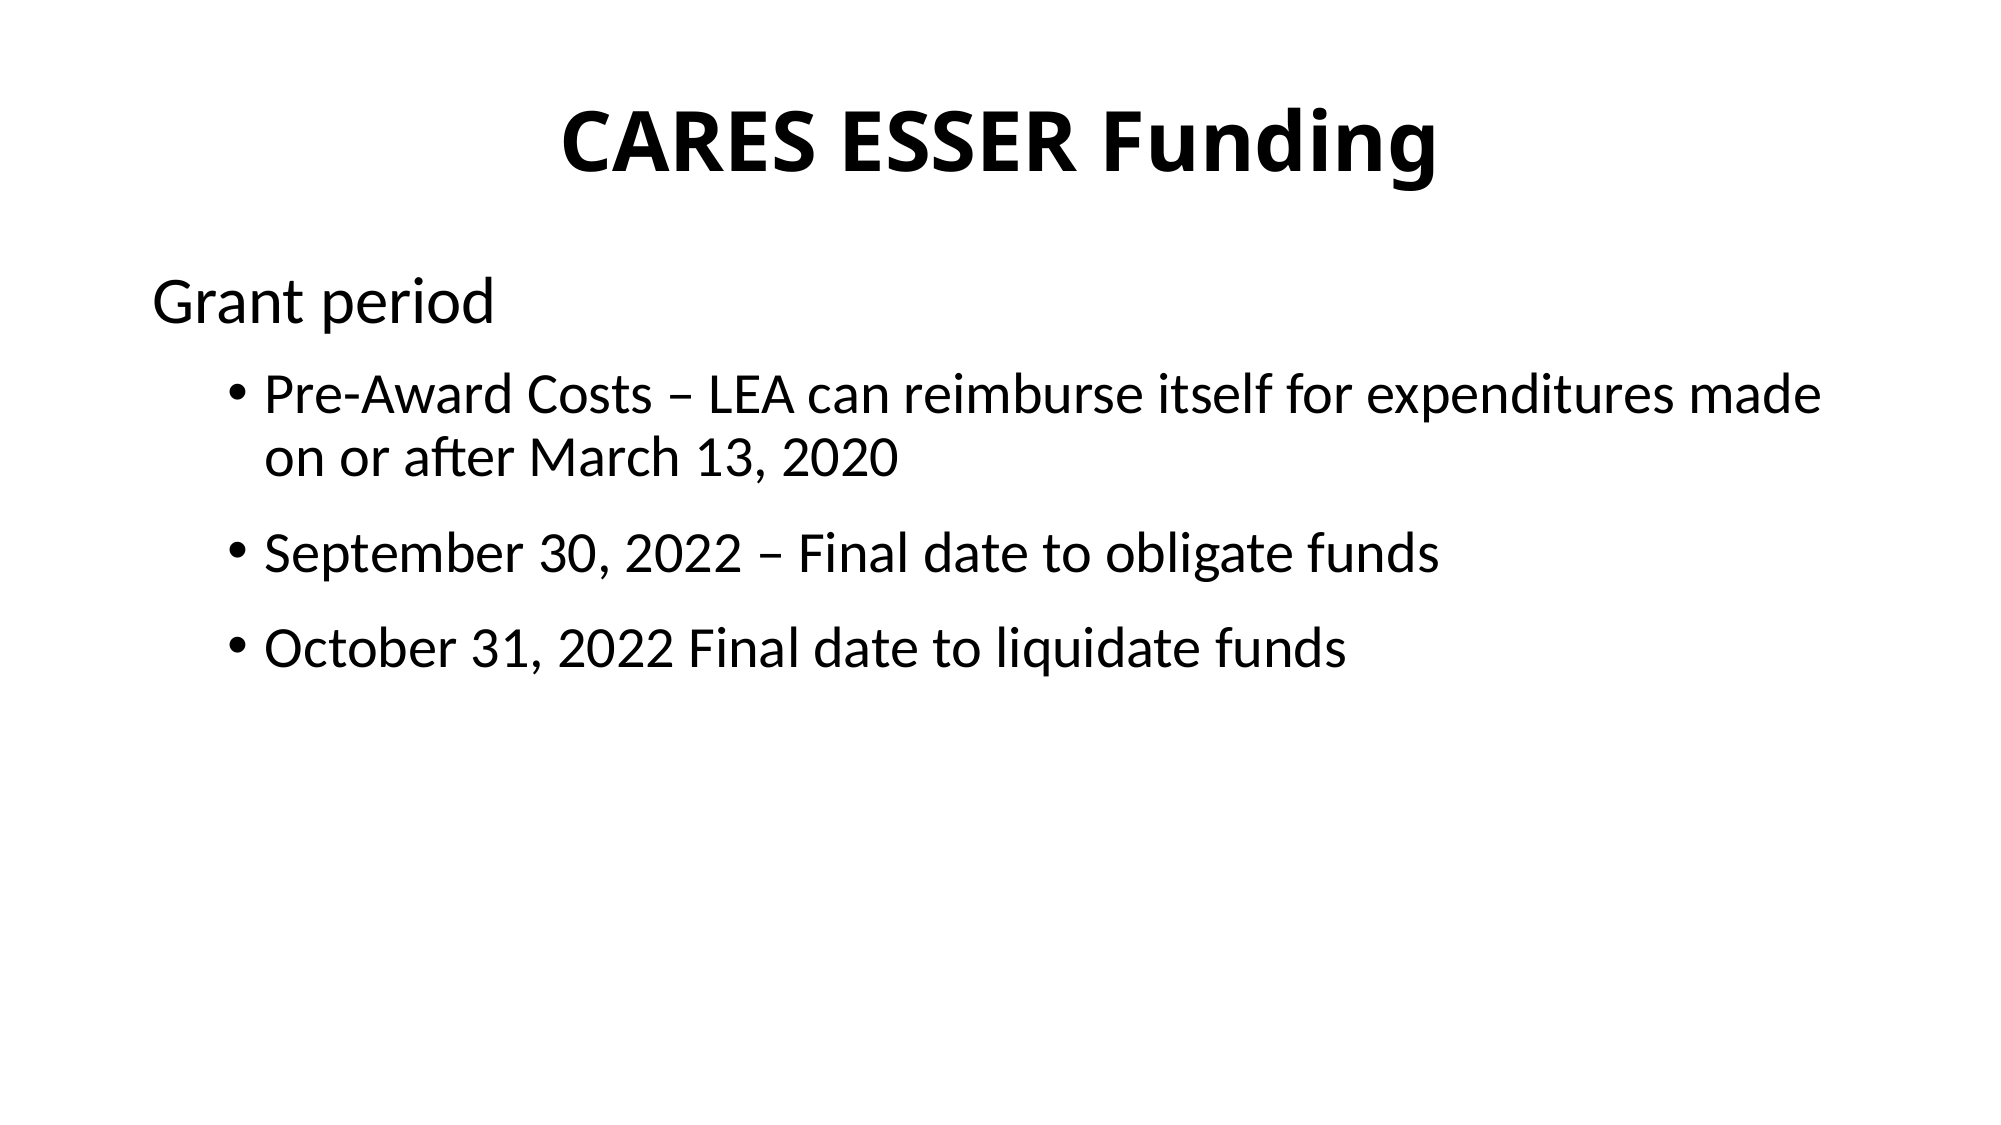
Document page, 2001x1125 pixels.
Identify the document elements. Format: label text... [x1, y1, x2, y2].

list Grant period Pre-Award Costs – LEA can reimburse itself for expenditures made on or after March 13, 2020 September 30, 2022 – Final date to obligate funds October 31, 2022 Final date to liquidate funds [137, 258, 1863, 1014]
title CARES ESSER Funding [137, 59, 1863, 229]
